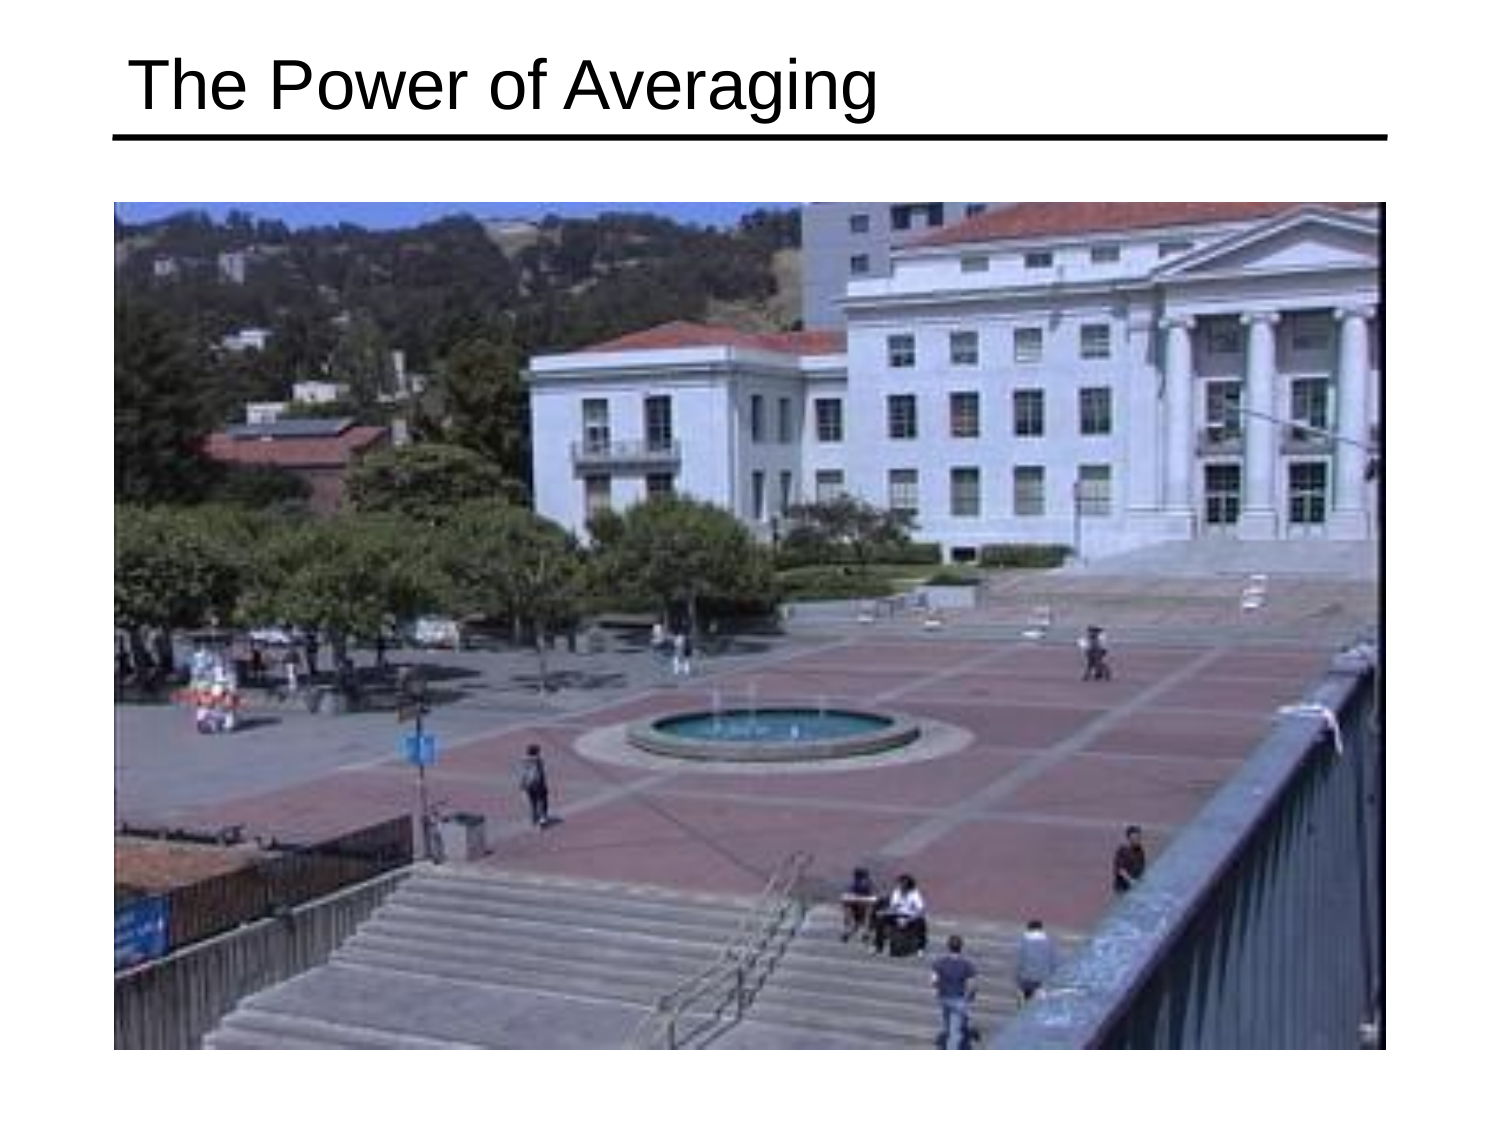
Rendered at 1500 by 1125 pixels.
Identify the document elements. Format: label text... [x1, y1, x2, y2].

title The Power of Averaging [112, 12, 963, 151]
picture [114, 202, 1386, 1050]
